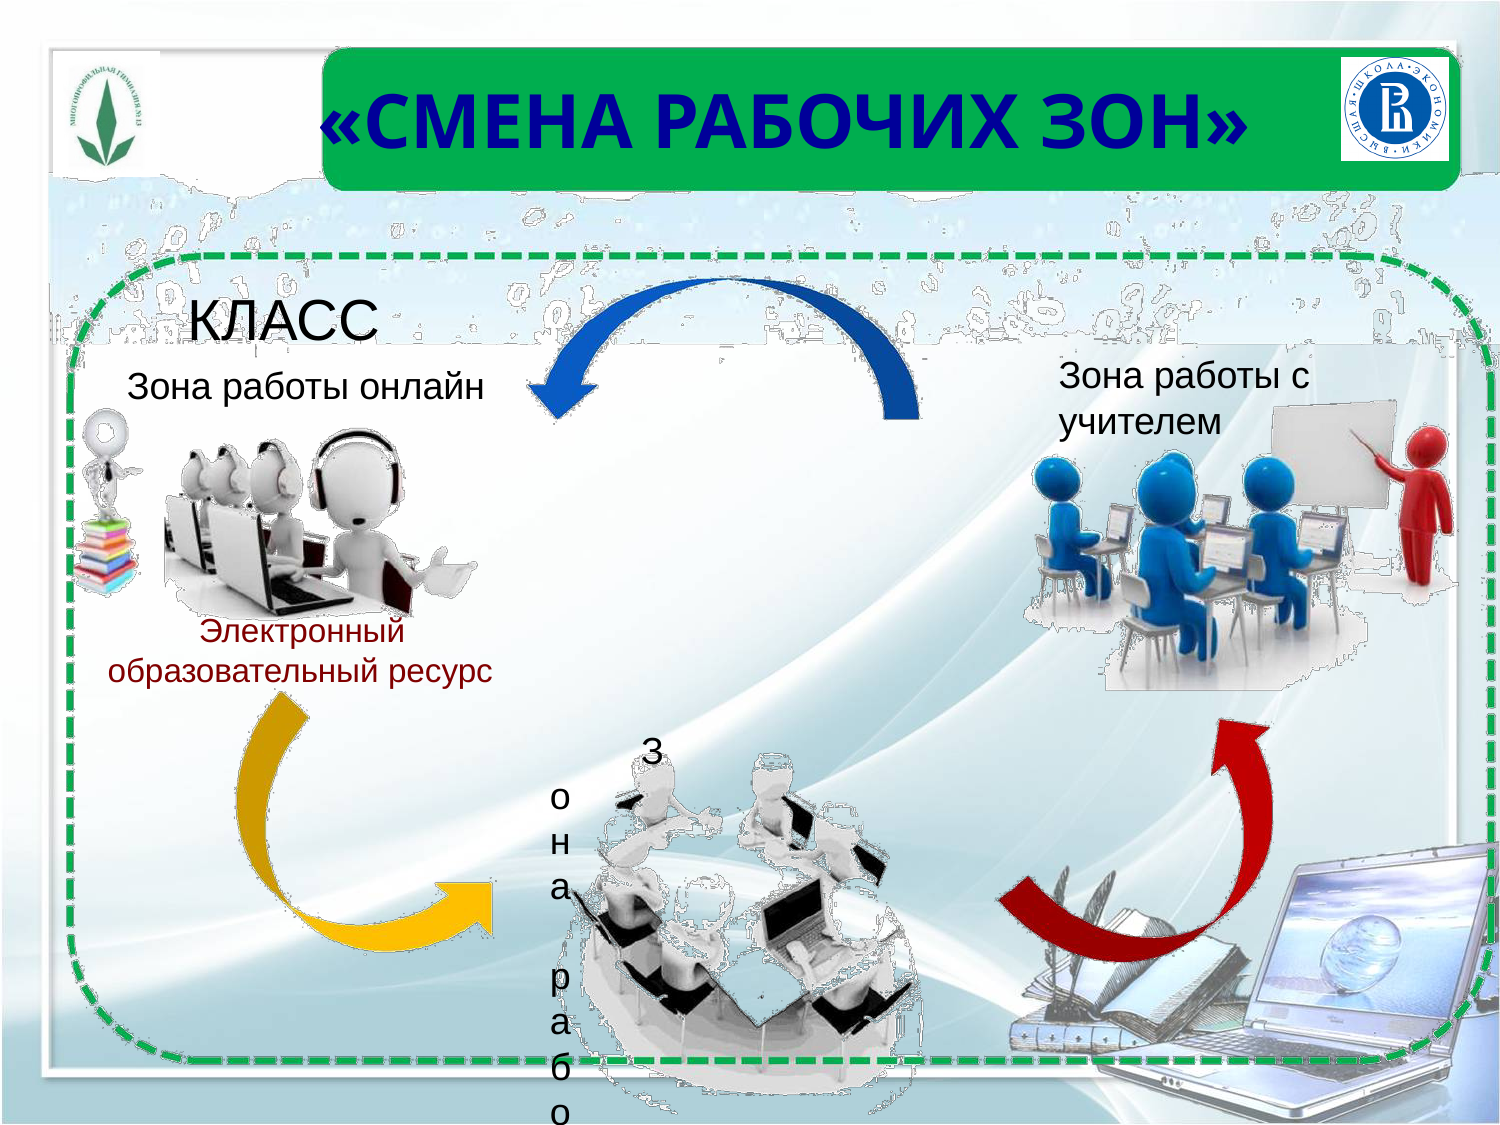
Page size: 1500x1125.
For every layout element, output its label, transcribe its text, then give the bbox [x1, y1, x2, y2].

text_box Электронный образовательный ресурс Зона работы в группах [106, 608, 952, 1125]
title «СМЕНА РАБОЧИХ ЗОН» [249, 23, 1317, 213]
picture [1341, 57, 1449, 162]
picture [0, 0, 1500, 1125]
picture [52, 51, 160, 177]
text_box КЛАСС Зона работы онлайн [125, 265, 490, 408]
text_box [48, 46, 1500, 1115]
picture [952, 1115, 1500, 1125]
text_box Зона работы с учителем [1057, 349, 1483, 442]
